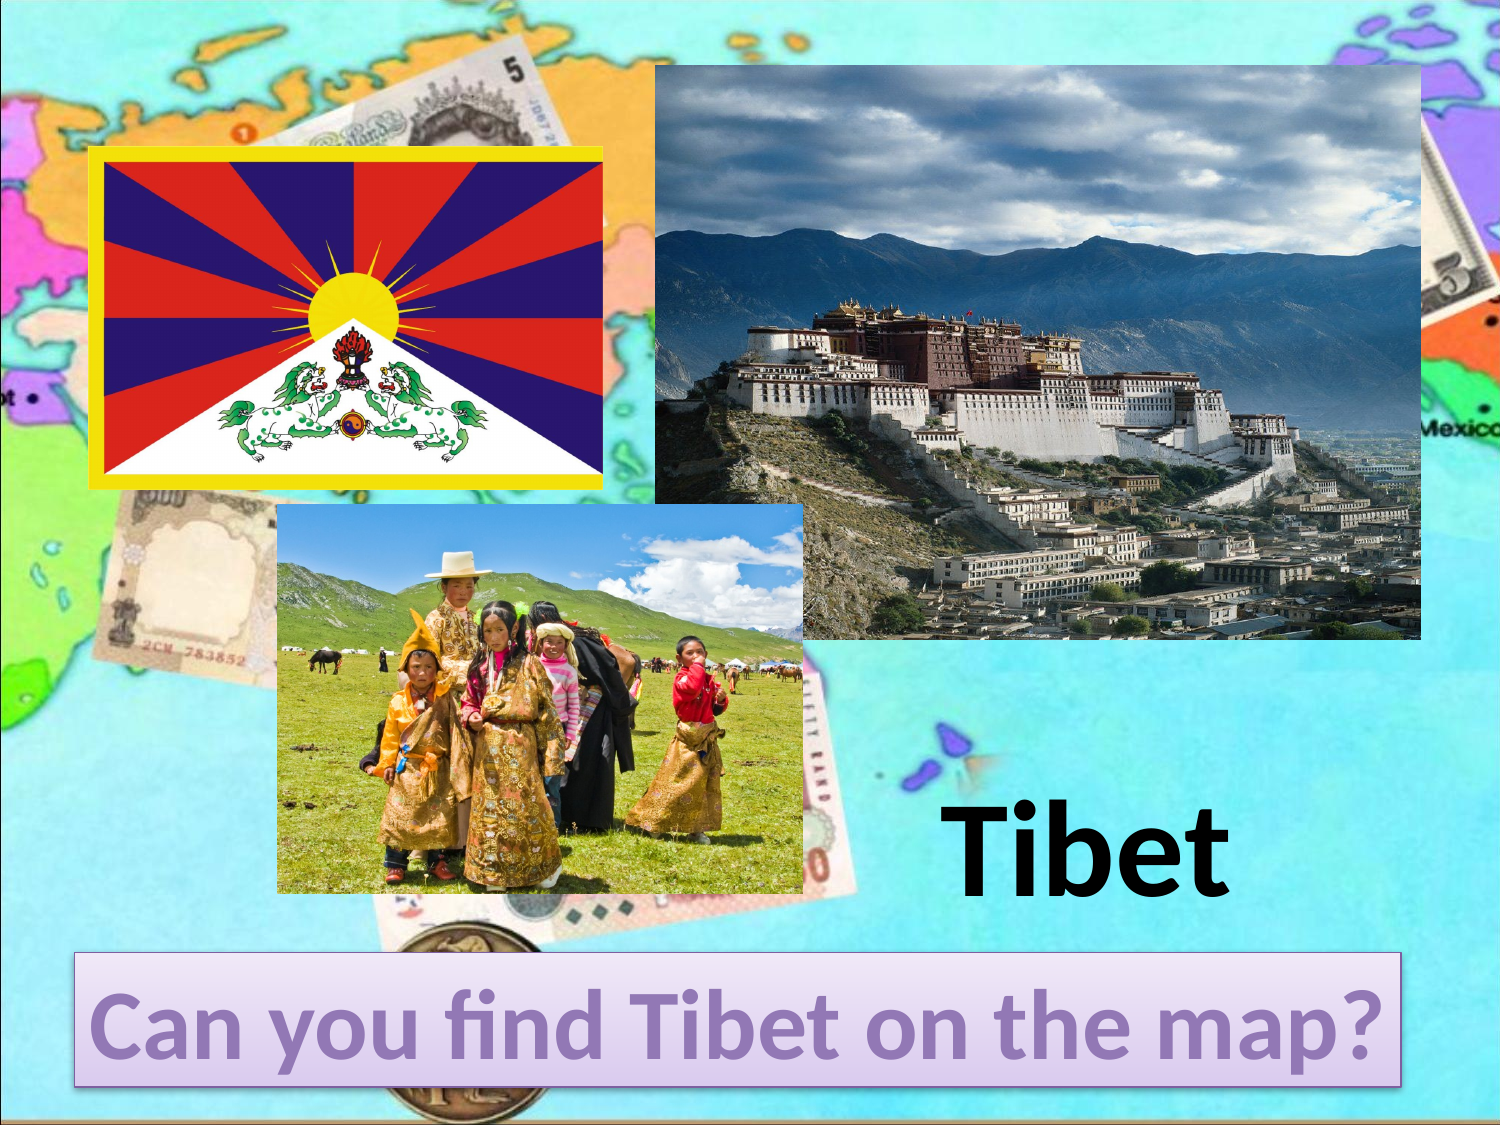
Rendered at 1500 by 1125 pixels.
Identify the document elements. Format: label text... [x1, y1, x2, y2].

picture [0, 0, 1500, 1125]
text_box Tibet [925, 751, 1247, 932]
text_box Can you find Tibet on the map? [74, 952, 1402, 1088]
